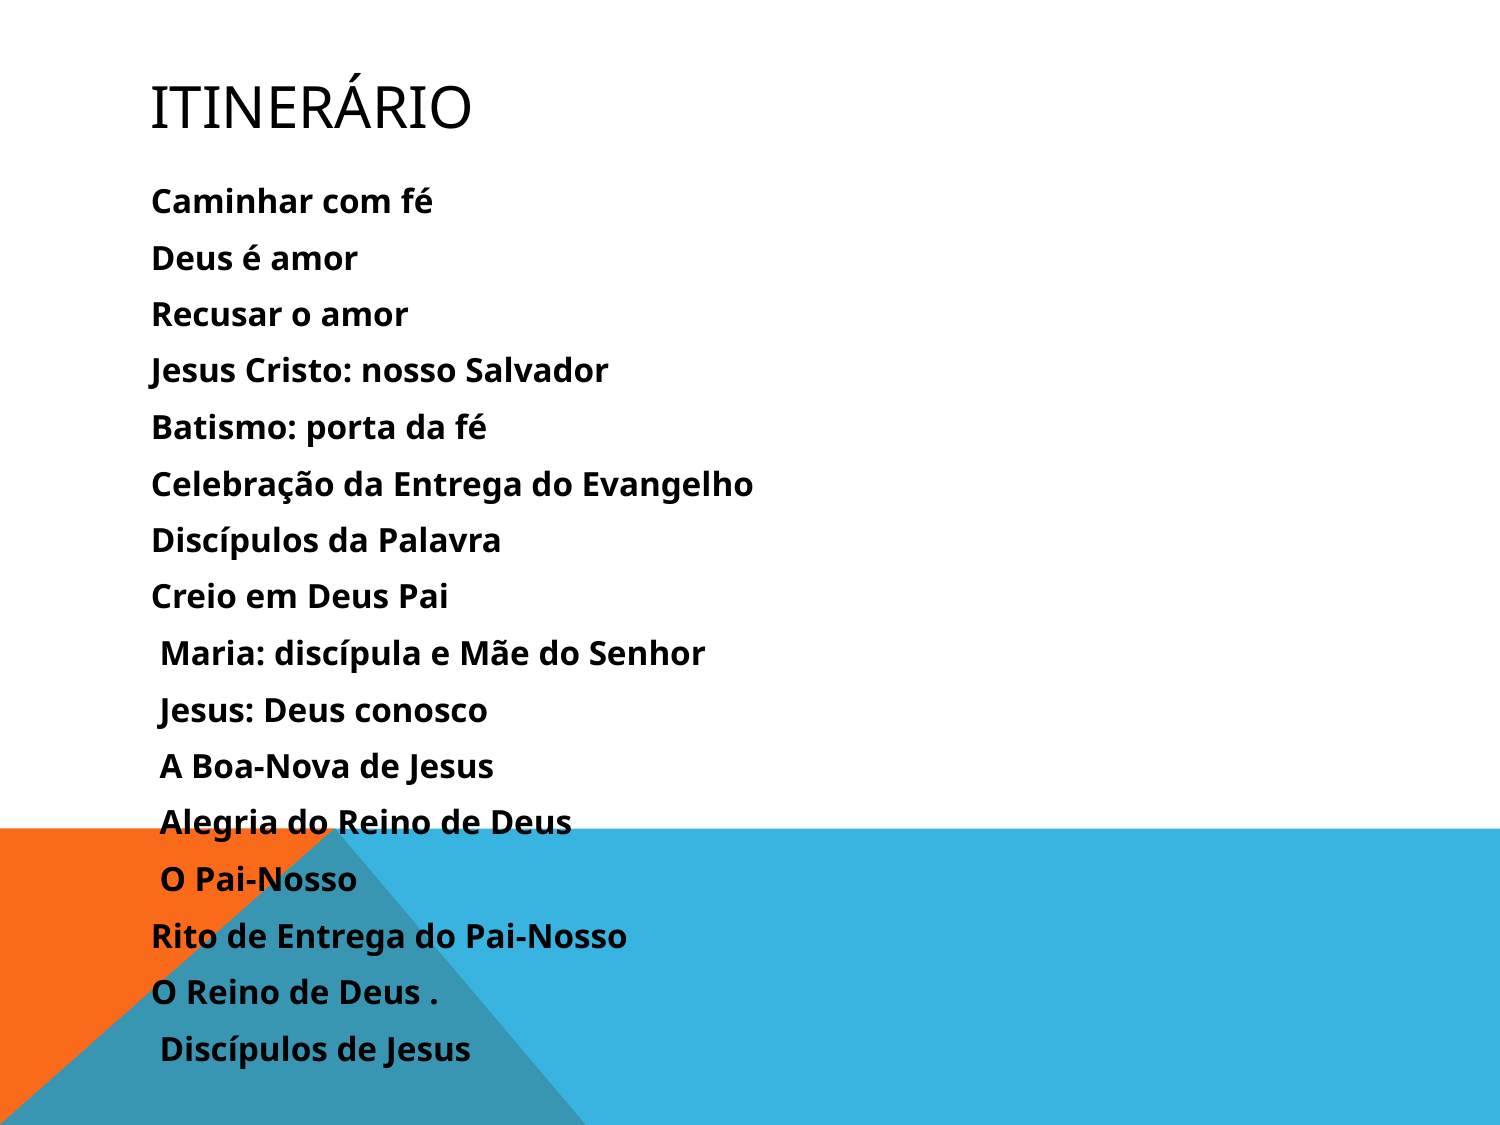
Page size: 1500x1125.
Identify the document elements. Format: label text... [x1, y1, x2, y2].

list Caminhar com fé Deus é amor Recusar o amor Jesus Cristo: nosso Salvador Batismo: porta da fé Celebração da Entrega do Evangelho Discípulos da Palavra Creio em Deus Pai Maria: discípula e Mãe do Senhor Jesus: Deus conosco A Boa-Nova de Jesus Alegria do Reino de Deus O Pai-Nosso Rito de Entrega do Pai-Nosso O Reino de Deus . Discípulos de Jesus [135, 172, 1370, 1083]
title Itinerário [135, 60, 1369, 150]
